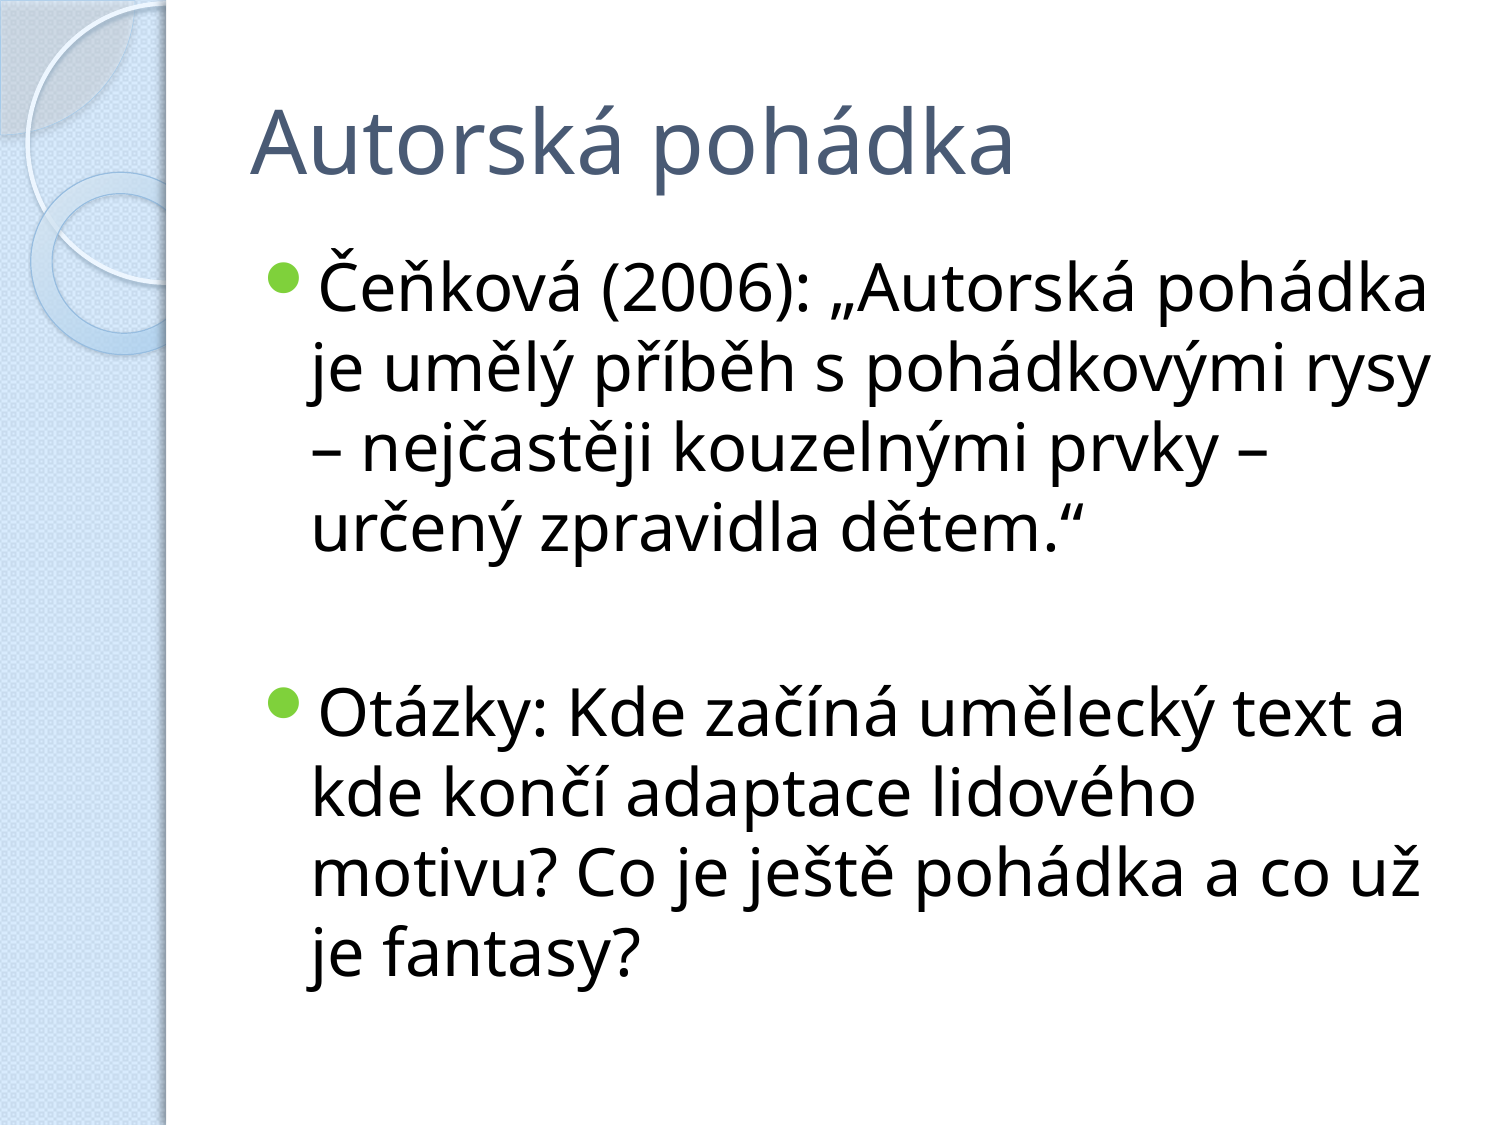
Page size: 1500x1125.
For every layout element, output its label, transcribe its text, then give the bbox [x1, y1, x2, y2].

list Čeňková (2006): „Autorská pohádka je umělý příběh s pohádkovými rysy – nejčastěji kouzelnými prvky – určený zpravidla dětem.“ Otázky: Kde začíná umělecký text a kde končí adaptace lidového motivu? Co je ještě pohádka a co už je fantasy? [235, 237, 1466, 1025]
title Autorská pohádka [235, 45, 1466, 233]
